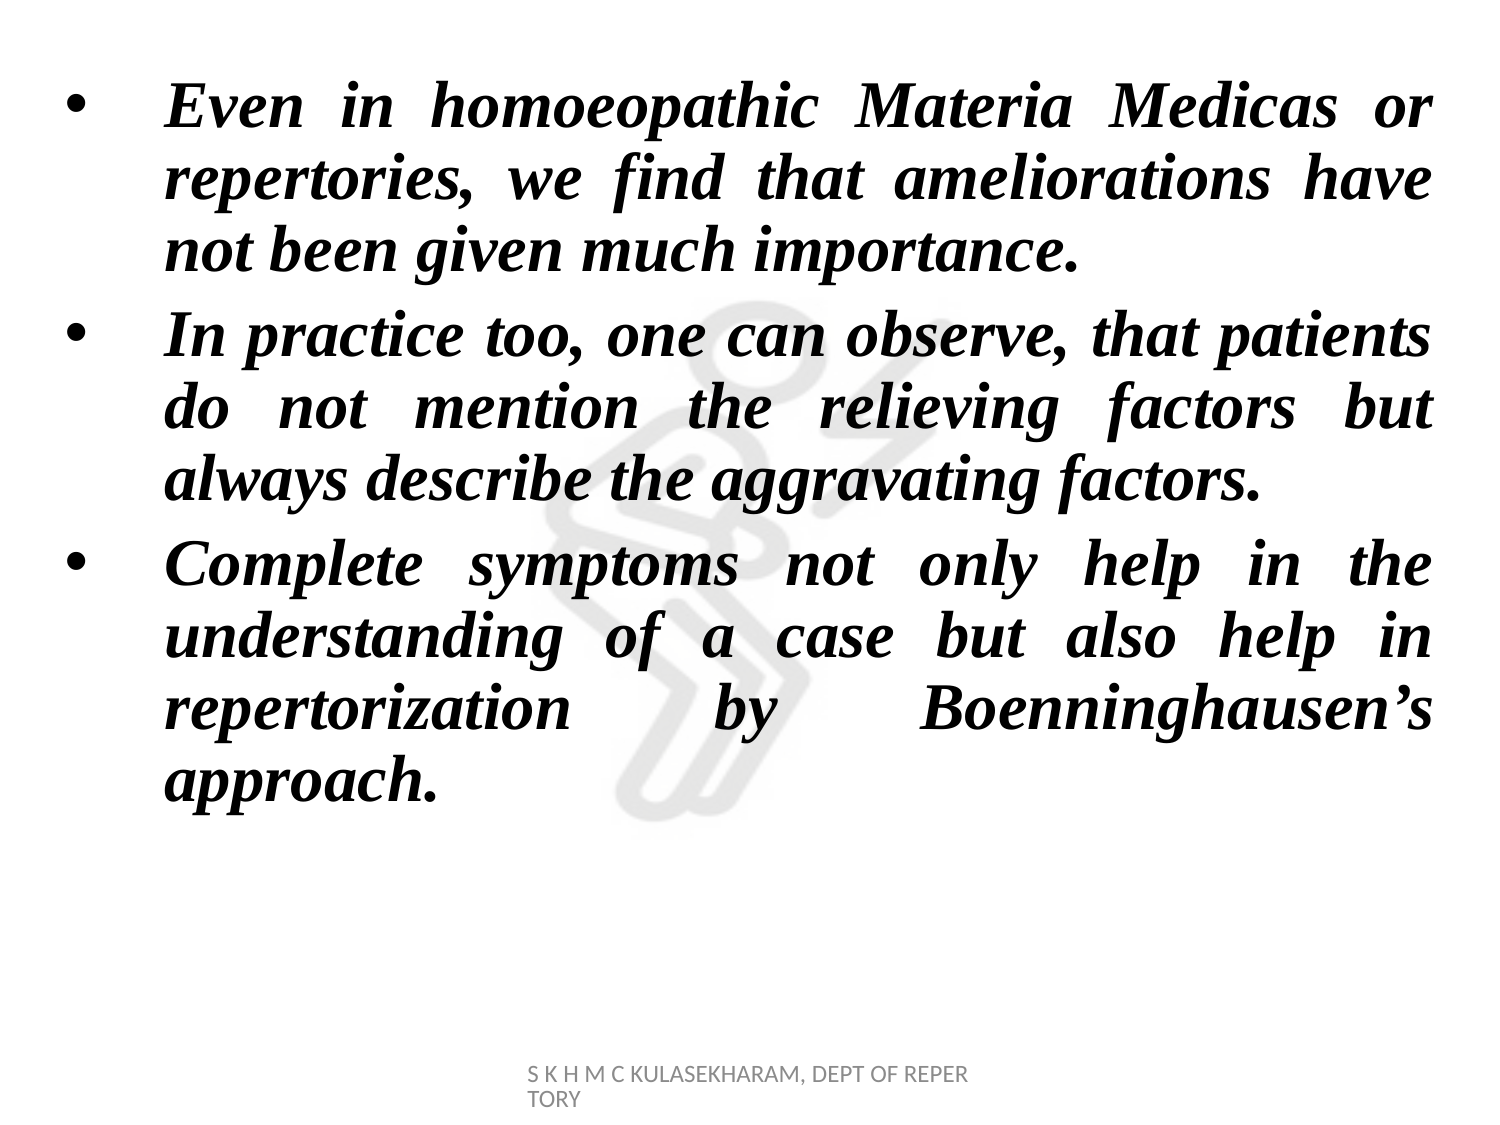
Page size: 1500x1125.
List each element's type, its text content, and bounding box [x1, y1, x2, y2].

footer S K H M C KULASEKHARAM, DEPT OF REPERTORY [512, 1042, 988, 1103]
list Even in homoeopathic Materia Medicas or repertories, we find that ameliorations have not been given much importance. In practice too, one can observe, that patients do not mention the relieving factors but always describe the aggravating factors. Complete symptoms not only help in the understanding of a case but also help in repertorization by Boenninghausen’s approach. [49, 62, 1451, 1063]
